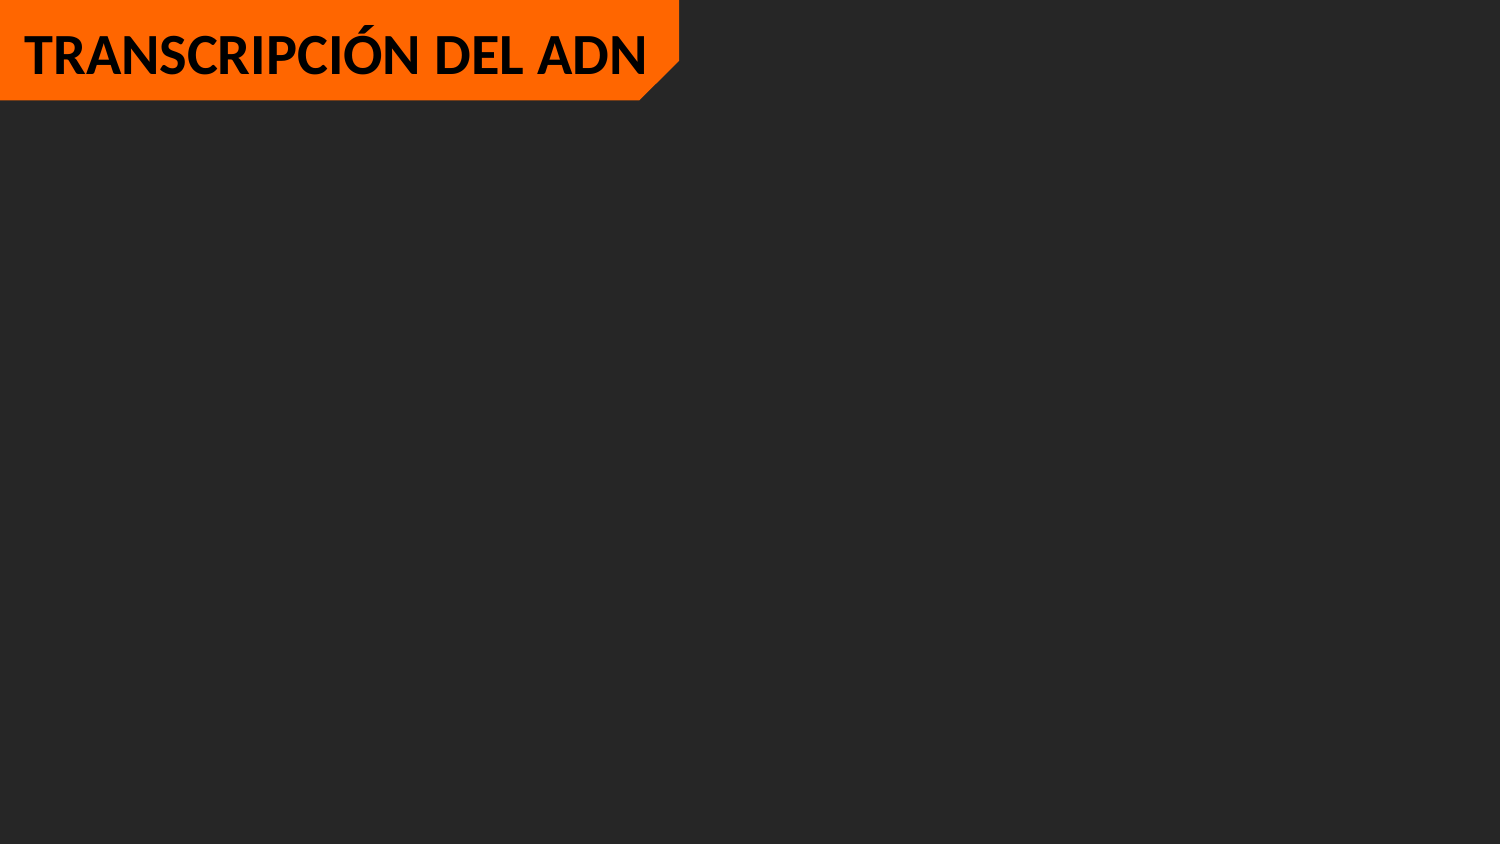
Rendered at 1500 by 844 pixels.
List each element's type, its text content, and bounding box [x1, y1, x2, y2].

text_box TRANSCRIPCIÓN DEL ADN [10, 8, 664, 94]
text_box [0, 0, 682, 103]
